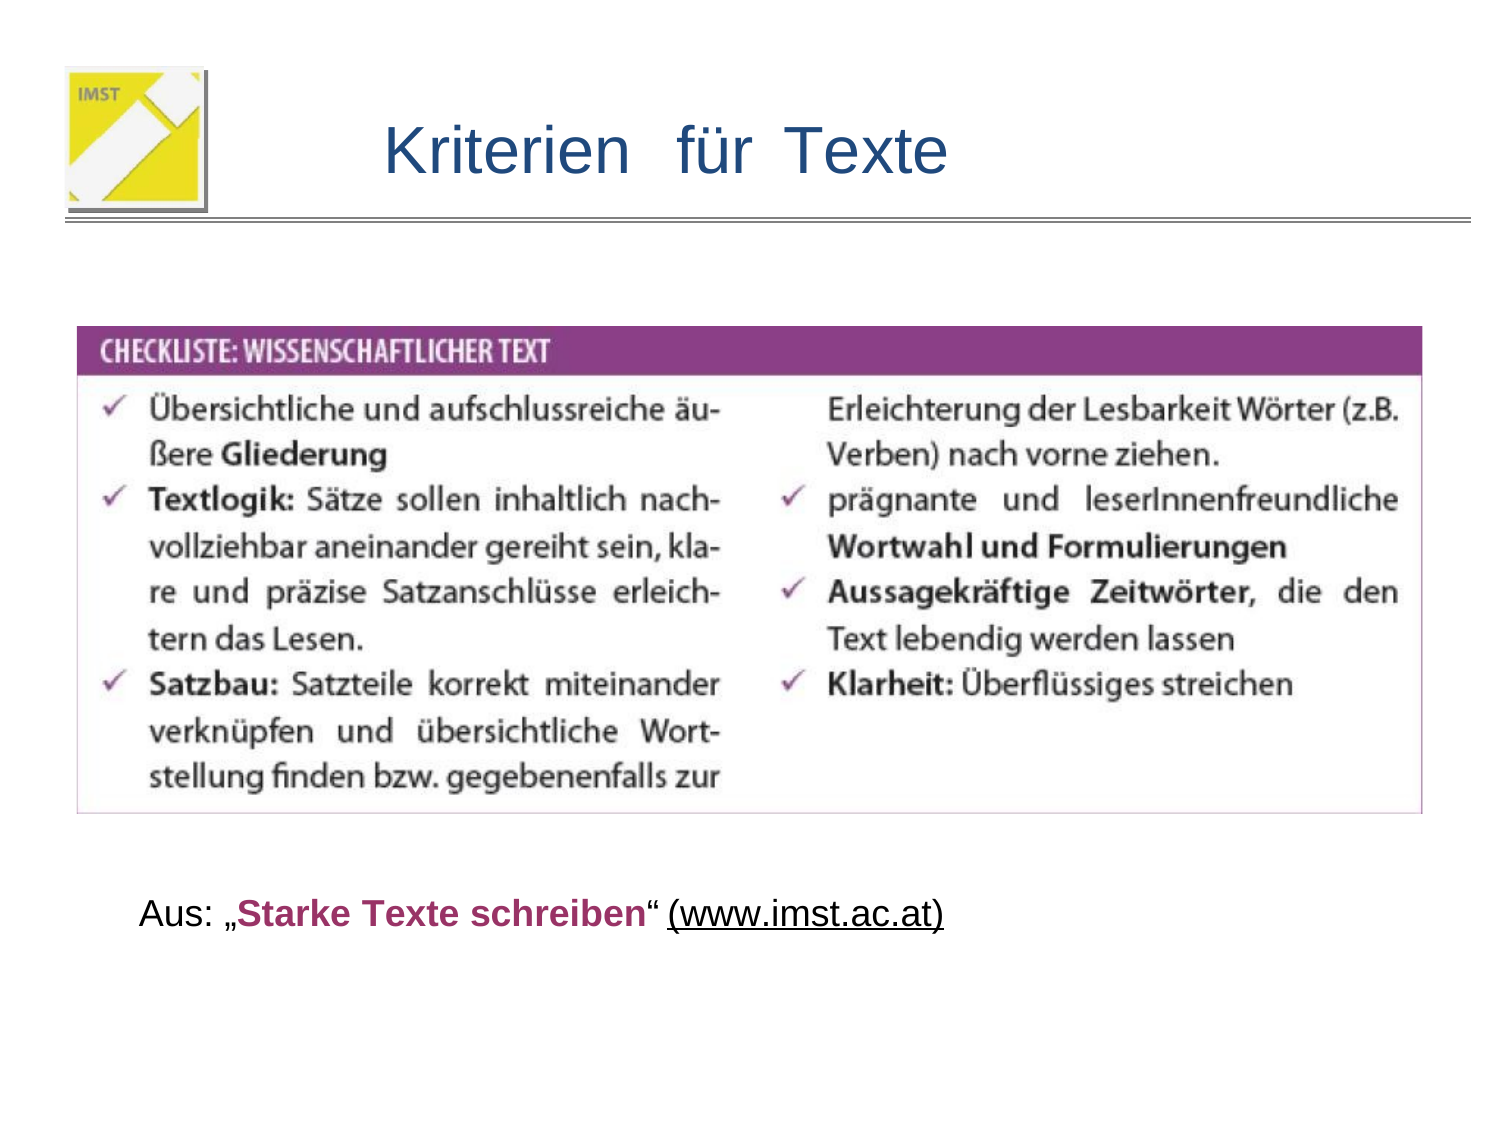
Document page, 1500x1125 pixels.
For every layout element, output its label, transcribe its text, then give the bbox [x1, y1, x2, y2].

text_box [222, 58, 1263, 247]
text_box [68, 70, 209, 213]
text_box Kriterien [381, 116, 670, 188]
text_box Aus: „Starke Texte schreiben“ [136, 893, 665, 935]
text_box (www.imst.ac.at) [665, 893, 949, 935]
text_box [76, 326, 1423, 814]
text_box [64, 66, 204, 209]
text_box Texte [781, 116, 970, 188]
text_box für [673, 116, 778, 188]
